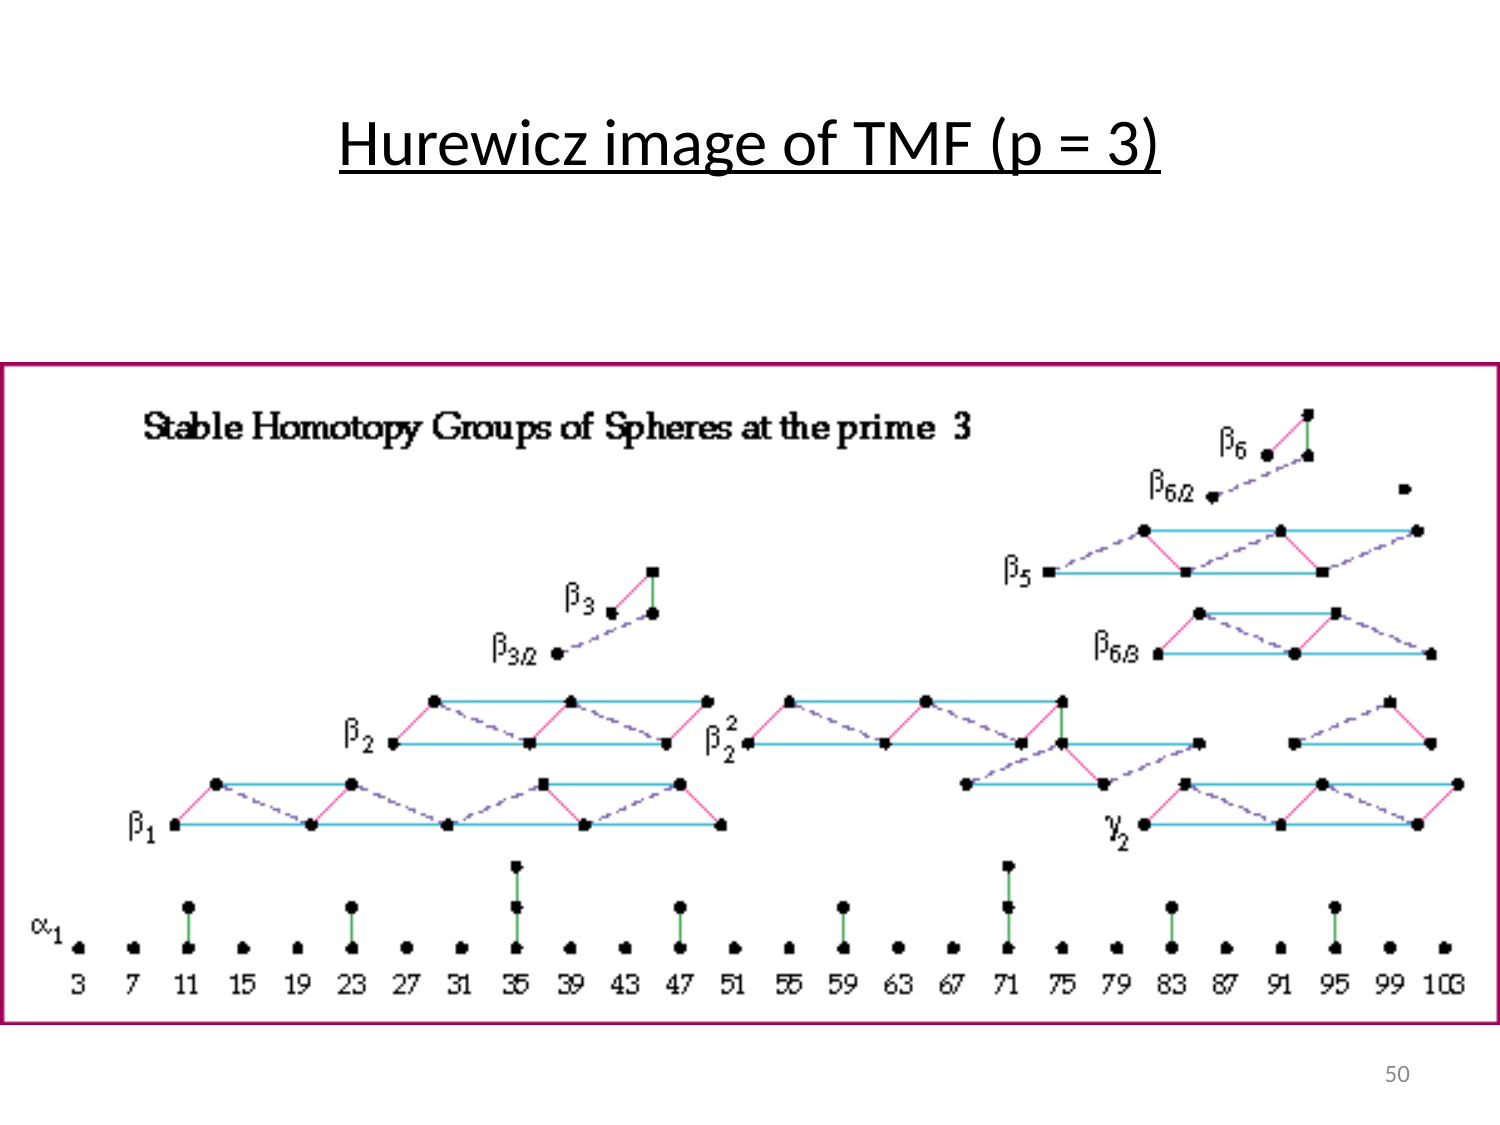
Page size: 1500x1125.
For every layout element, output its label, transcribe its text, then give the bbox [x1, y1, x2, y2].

title Hurewicz image of TMF (p = 3) [75, 45, 1425, 233]
picture [0, 362, 1500, 1025]
slide_number 50 [1074, 1042, 1425, 1103]
